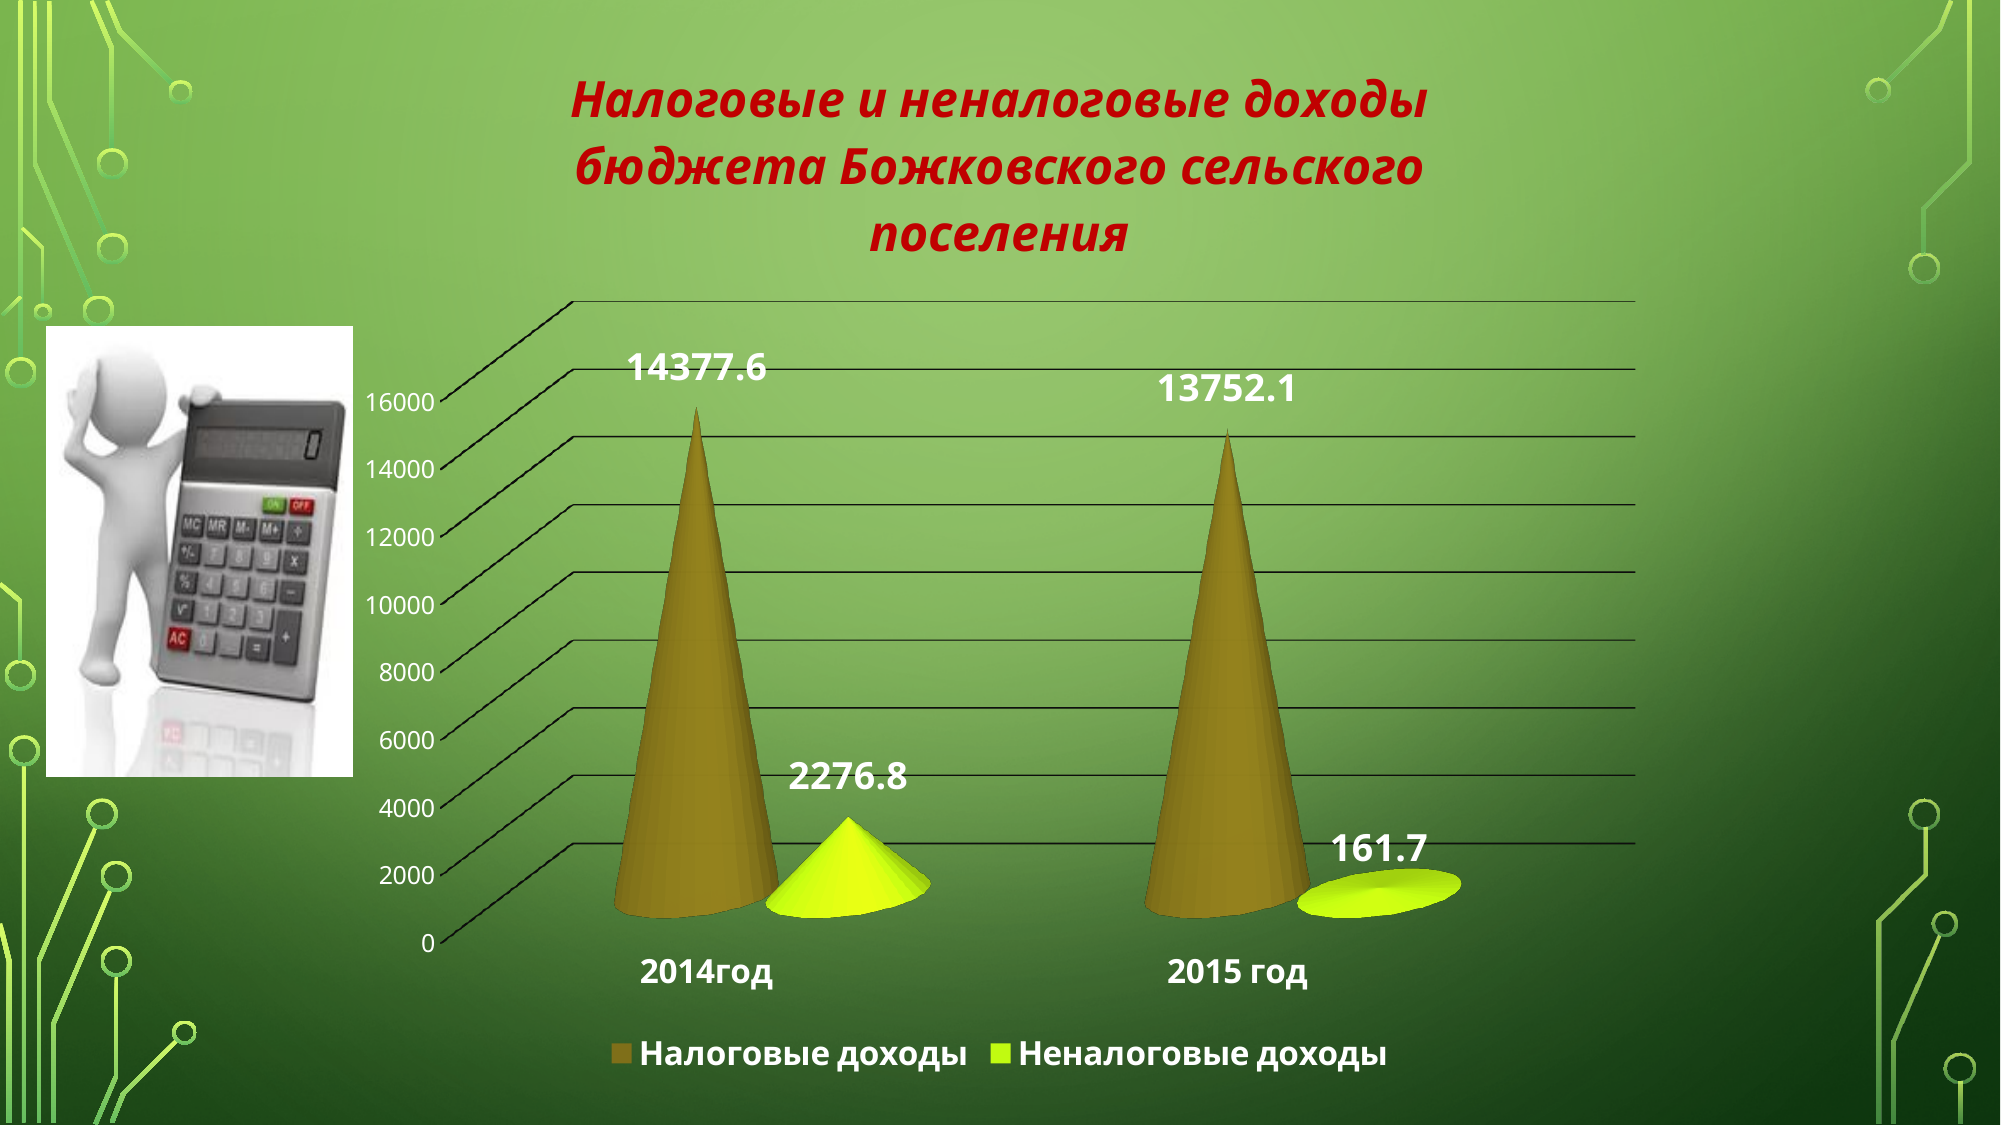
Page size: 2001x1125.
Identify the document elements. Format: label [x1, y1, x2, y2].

chart [332, 19, 1667, 1083]
picture [46, 326, 354, 778]
